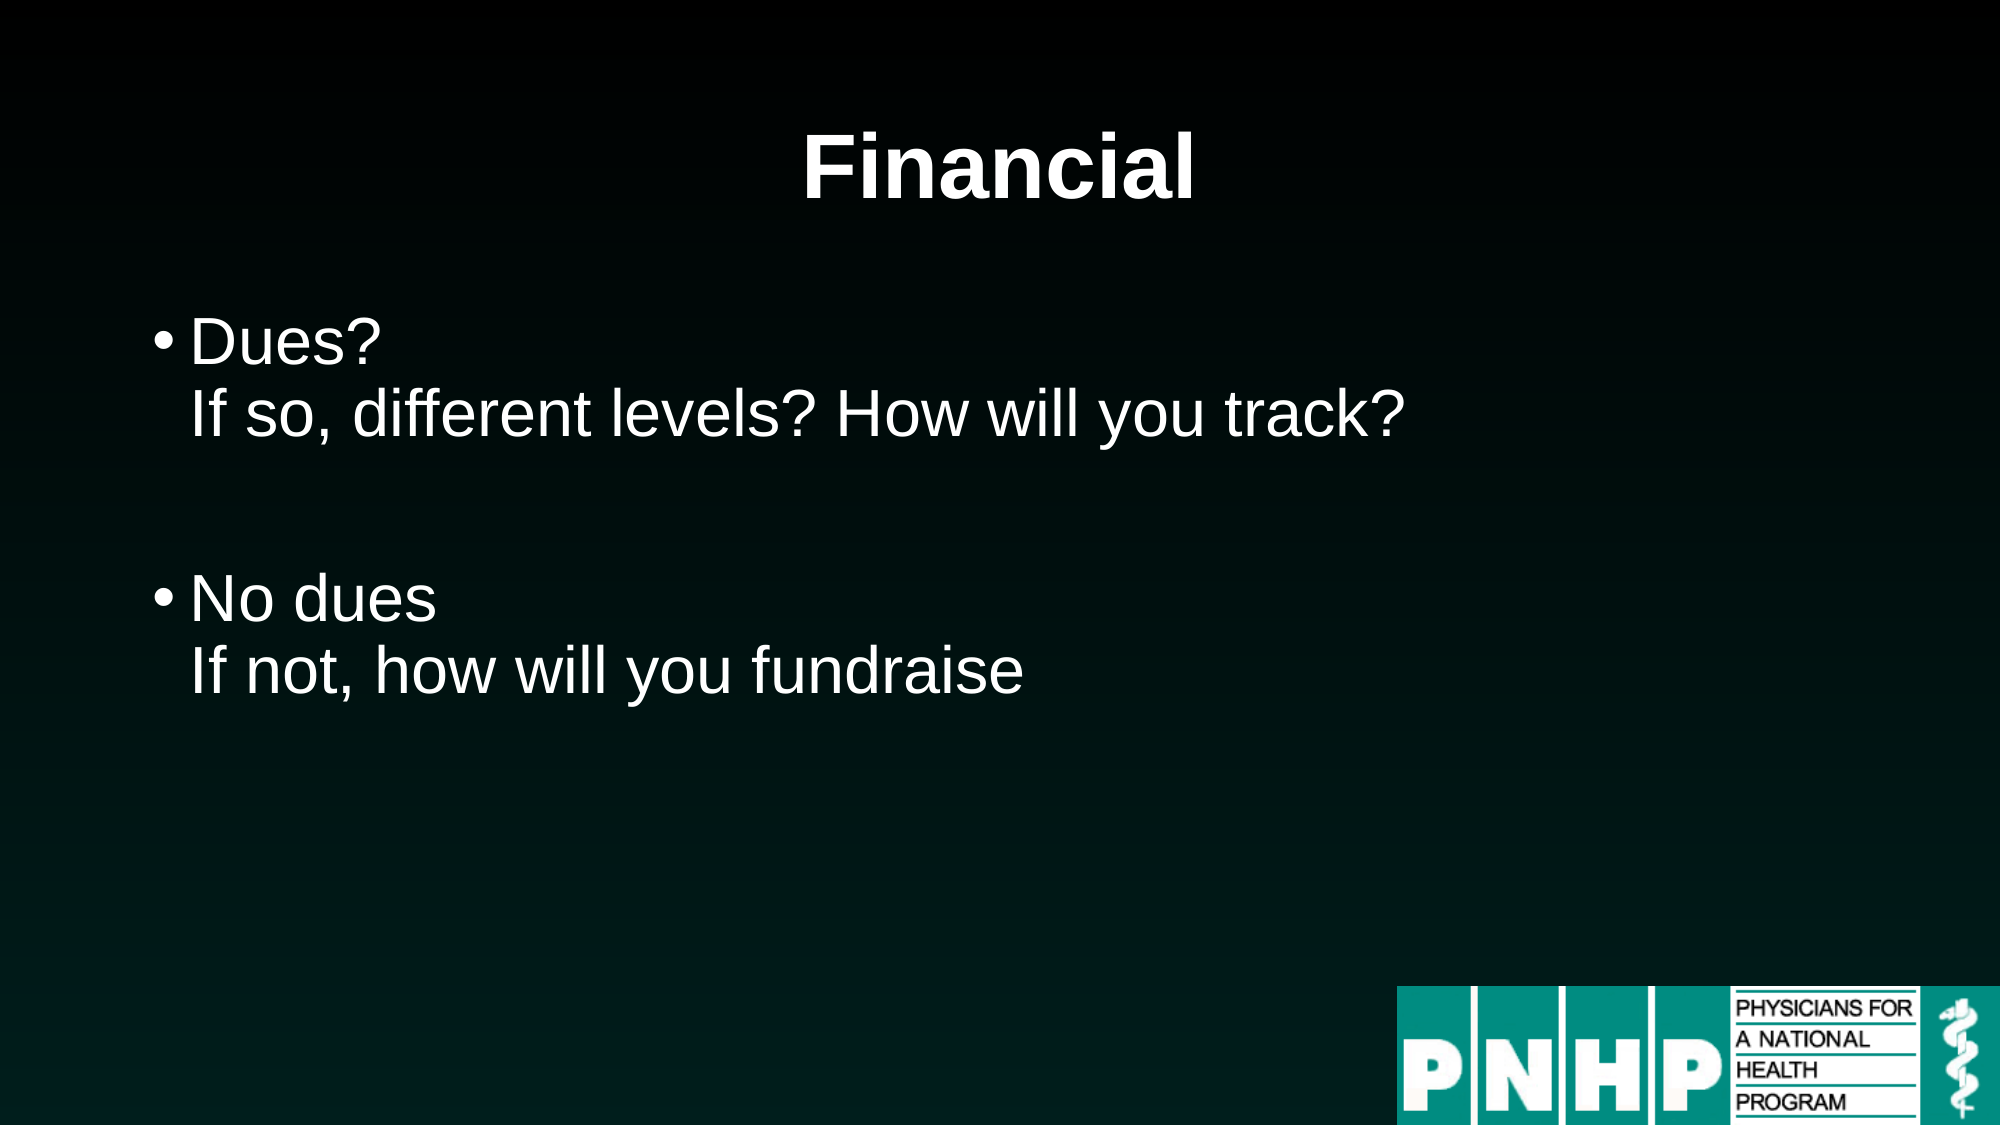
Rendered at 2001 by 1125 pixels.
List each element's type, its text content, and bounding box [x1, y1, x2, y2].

picture [1397, 986, 2000, 1125]
list Dues? If so, different levels? How will you track? No dues If not, how will you fundraise [137, 299, 1863, 986]
title Financial [137, 59, 1863, 278]
